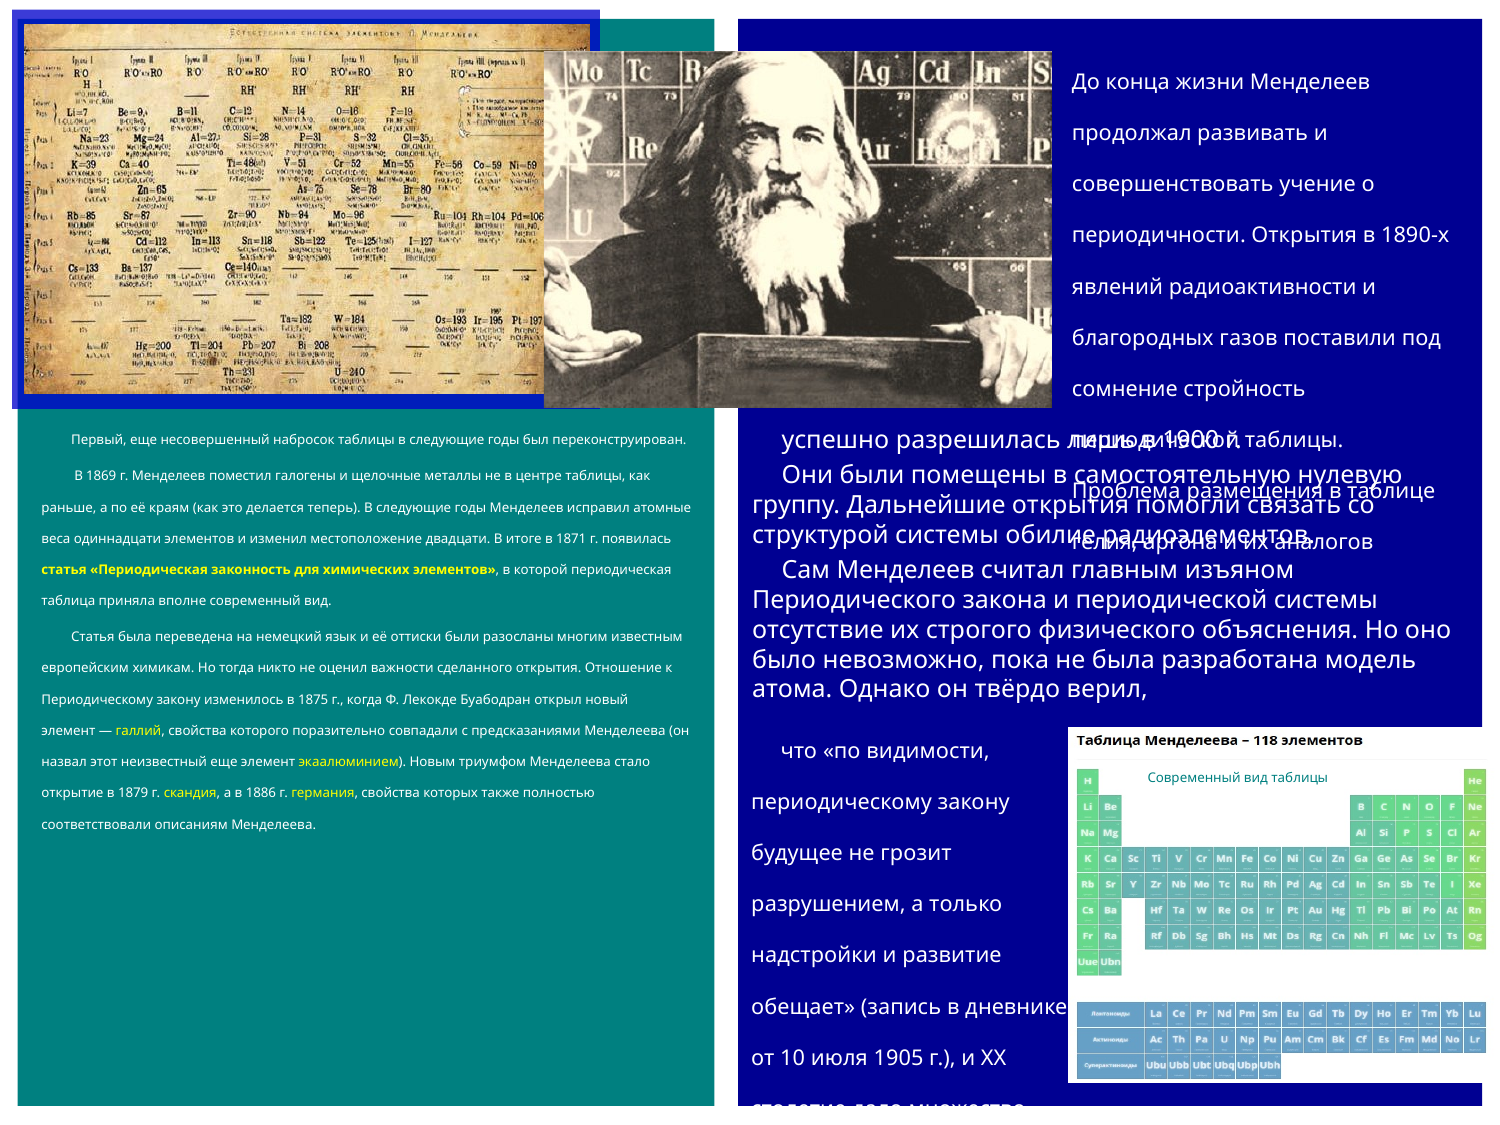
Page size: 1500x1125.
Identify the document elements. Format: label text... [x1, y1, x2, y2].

picture [24, 24, 1053, 408]
text_box что «по видимости, периодическому закону будущее не грозит разрушением, а только надстройки и развитие обещает» (запись в дневнике от 10 июля 1905 г.), и XX столетие дало множество подтверждений этой уверенности Менделеева. [736, 704, 1091, 1125]
text_box Первый, еще несовершенный набросок таблицы в следующие годы был переконструирован. В 1869 г. Менделеев поместил галогены и щелочные металлы не в центре таблицы, как раньше, а по её краям (как это делается теперь). В следующие годы Менделеев исправил атомные веса одиннадцати элементов и изменил местоположение двадцати. В итоге в 1871 г. появилась статья «Периодическая законность для химических элементов», в которой периодическая таблица приняла вполне современный вид. Статья была переведена на немецкий язык и её оттиски были разосланы многим известным европейским химикам. Но тогда никто не оценил важности сделанного открытия. Отношение к Периодическому закону изменилось в 1875 г., когда Ф. Лекокде Буабодран открыл новый элемент — галлий, свойства которого поразительно совпадали с предсказаниями Менделеева (он назвал этот неизвестный еще элемент экаалюминием). Новым триумфом Менделеева стало открытие в 1879 г. скандия, а в 1886 г. германия, свойства которых также полностью соответствовали описаниям Менделеева. [0, 408, 680, 491]
text_box [736, 17, 1484, 415]
picture [1068, 727, 1495, 1083]
text_box [10, 8, 602, 411]
text_box [602, 17, 717, 49]
text_box [1091, 1091, 1484, 1108]
text_box [1091, 715, 1484, 726]
list успешно разрешилась лишь в 1900 г. Они были помещены в самостоятельную нулевую группу. Дальнейшие открытия помогли связать со структурой системы обилие радиоэлементов. Сам Менделеев считал главным изъяном Периодического закона и периодической системы отсутствие их строгого физического объяснения. Но оно было невозможно, пока не была разработана модель атома. Однако он твёрдо верил, [680, 415, 1500, 715]
text_box [16, 491, 717, 1108]
text_box До конца жизни Менделеев продолжал развивать и совершенствовать учение о периодичности. Открытия в 1890-х явлений радиоактивности и благородных газов поставили под сомнение стройность периодической таблицы. Проблема размещения в таблице гелия, аргона и их аналогов [1057, 35, 1471, 562]
